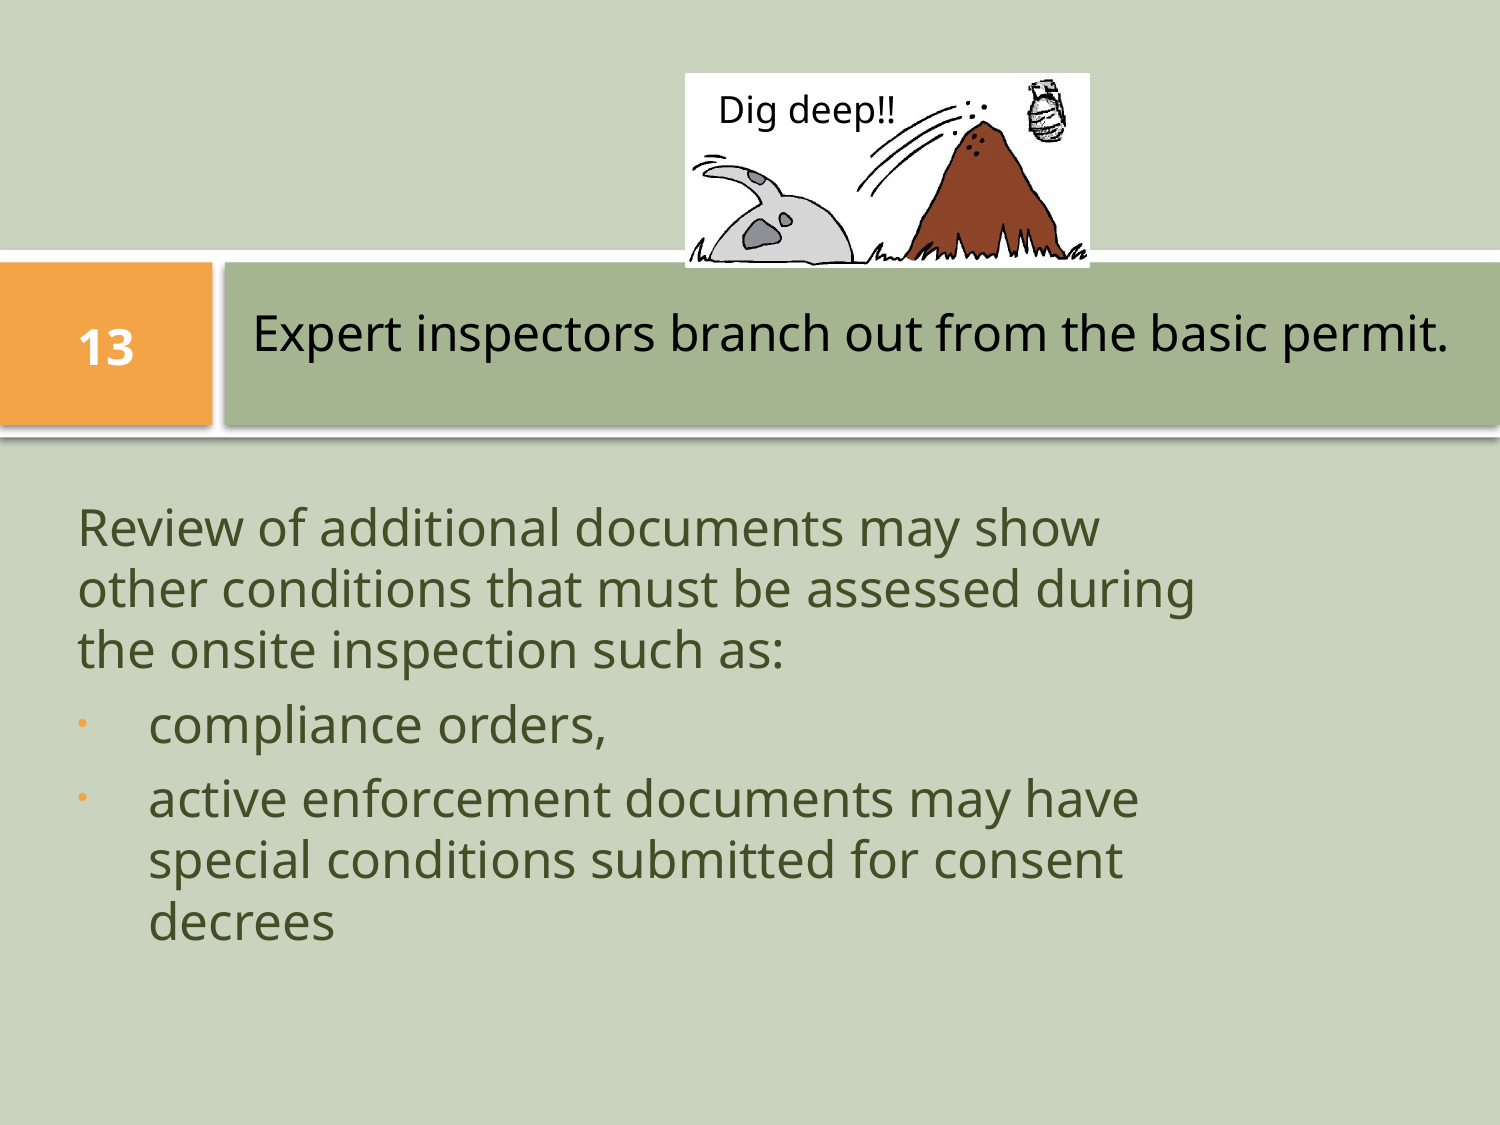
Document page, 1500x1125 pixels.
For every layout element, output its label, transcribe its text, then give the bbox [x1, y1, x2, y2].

picture [687, 74, 1088, 267]
slide_number 13 [0, 287, 213, 403]
list Review of additional documents may show other conditions that must be assessed during the onsite inspection such as: compliance orders, active enforcement documents may have special conditions submitted for consent decrees [62, 487, 1231, 963]
title Expert inspectors branch out from the basic permit. [237, 292, 1488, 456]
